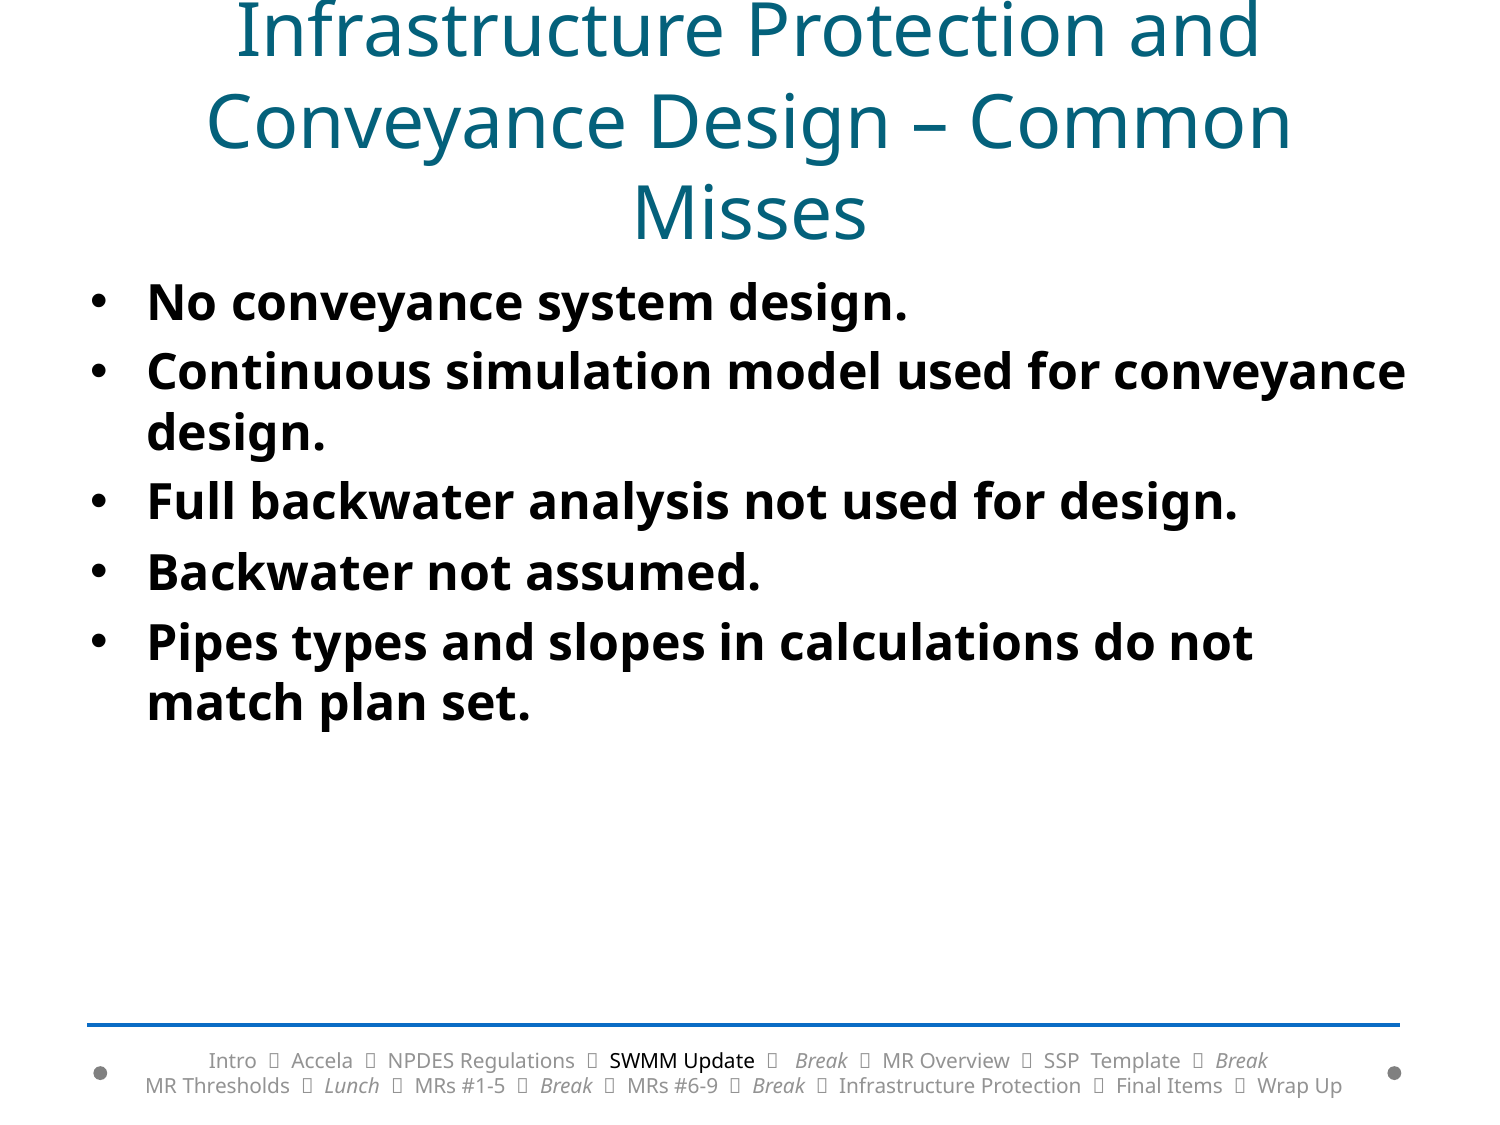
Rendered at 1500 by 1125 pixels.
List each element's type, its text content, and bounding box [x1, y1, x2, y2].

list No conveyance system design. Continuous simulation model used for conveyance design. Full backwater analysis not used for design. Backwater not assumed. Pipes types and slopes in calculations do not match plan set. [75, 262, 1425, 1005]
footer Intro  Accela  NPDES Regulations  SWMM Update  Break  MR Overview  SSP Template  Break MR Thresholds  Lunch  MRs #1-5  Break  MRs #6-9  Break  Infrastructure Protection  Final Items  Wrap Up [108, 1042, 1388, 1103]
title Infrastructure Protection and Conveyance Design – Common Misses [75, 0, 1425, 262]
